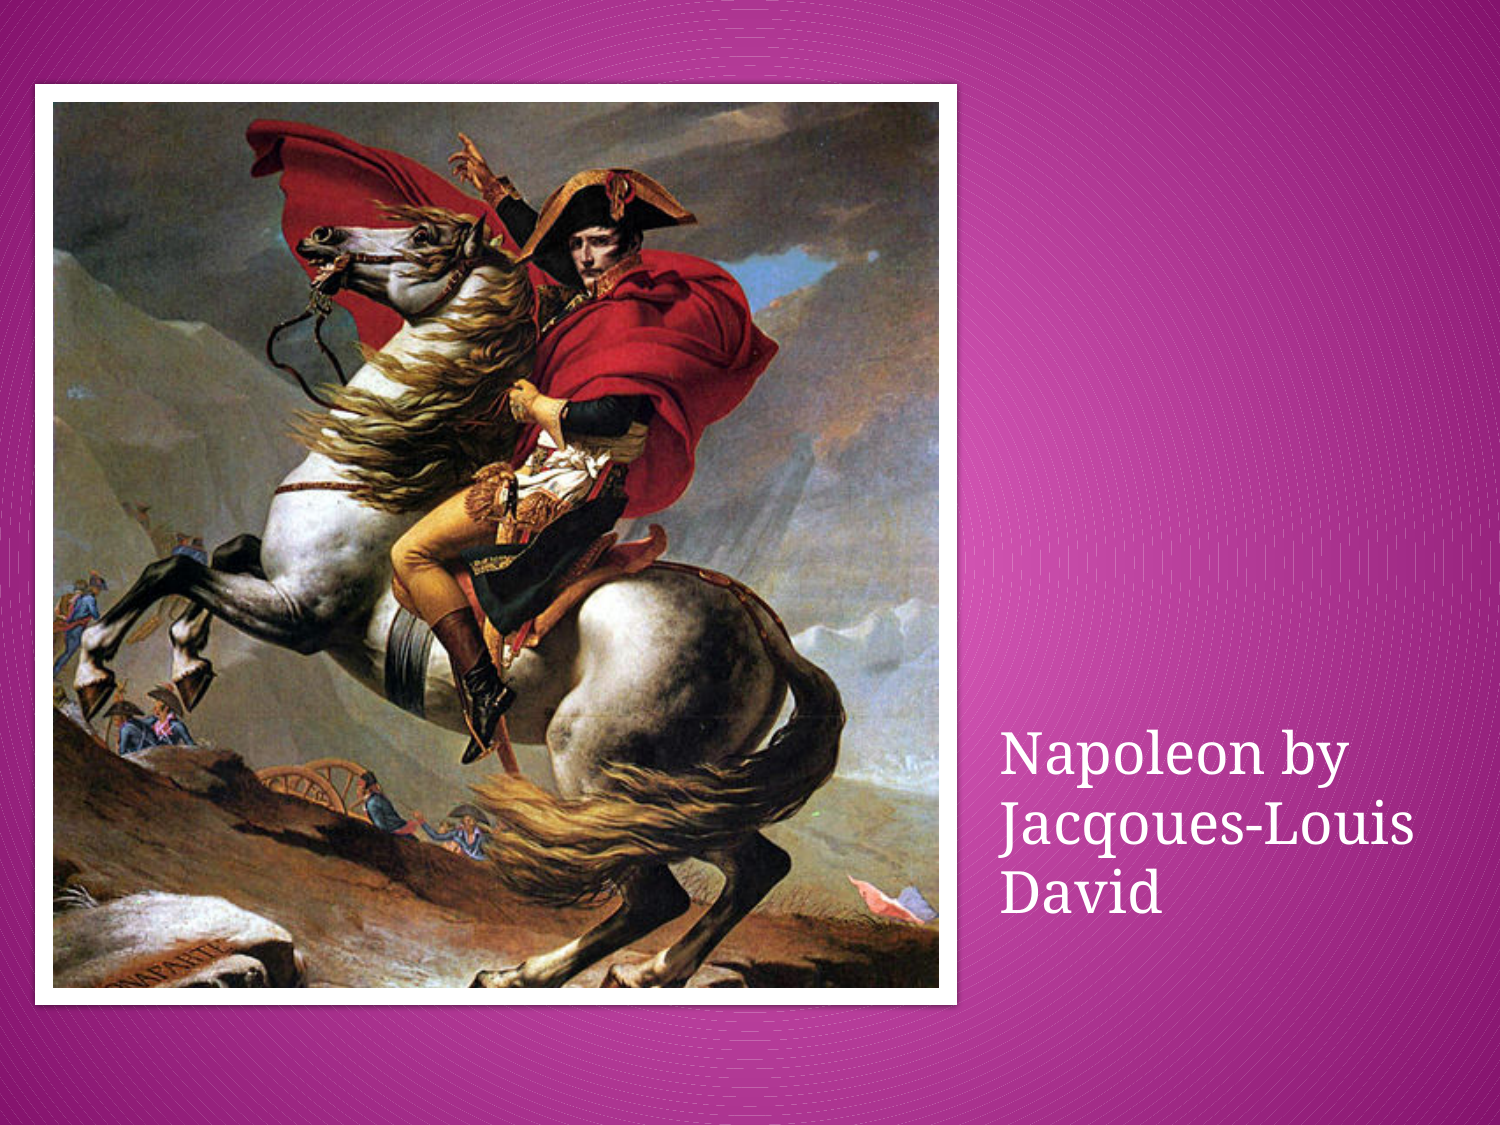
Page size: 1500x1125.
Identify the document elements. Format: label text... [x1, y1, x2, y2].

picture [52, 101, 940, 989]
list Napoleon by Jacqoues-Louis David [986, 716, 1443, 1059]
